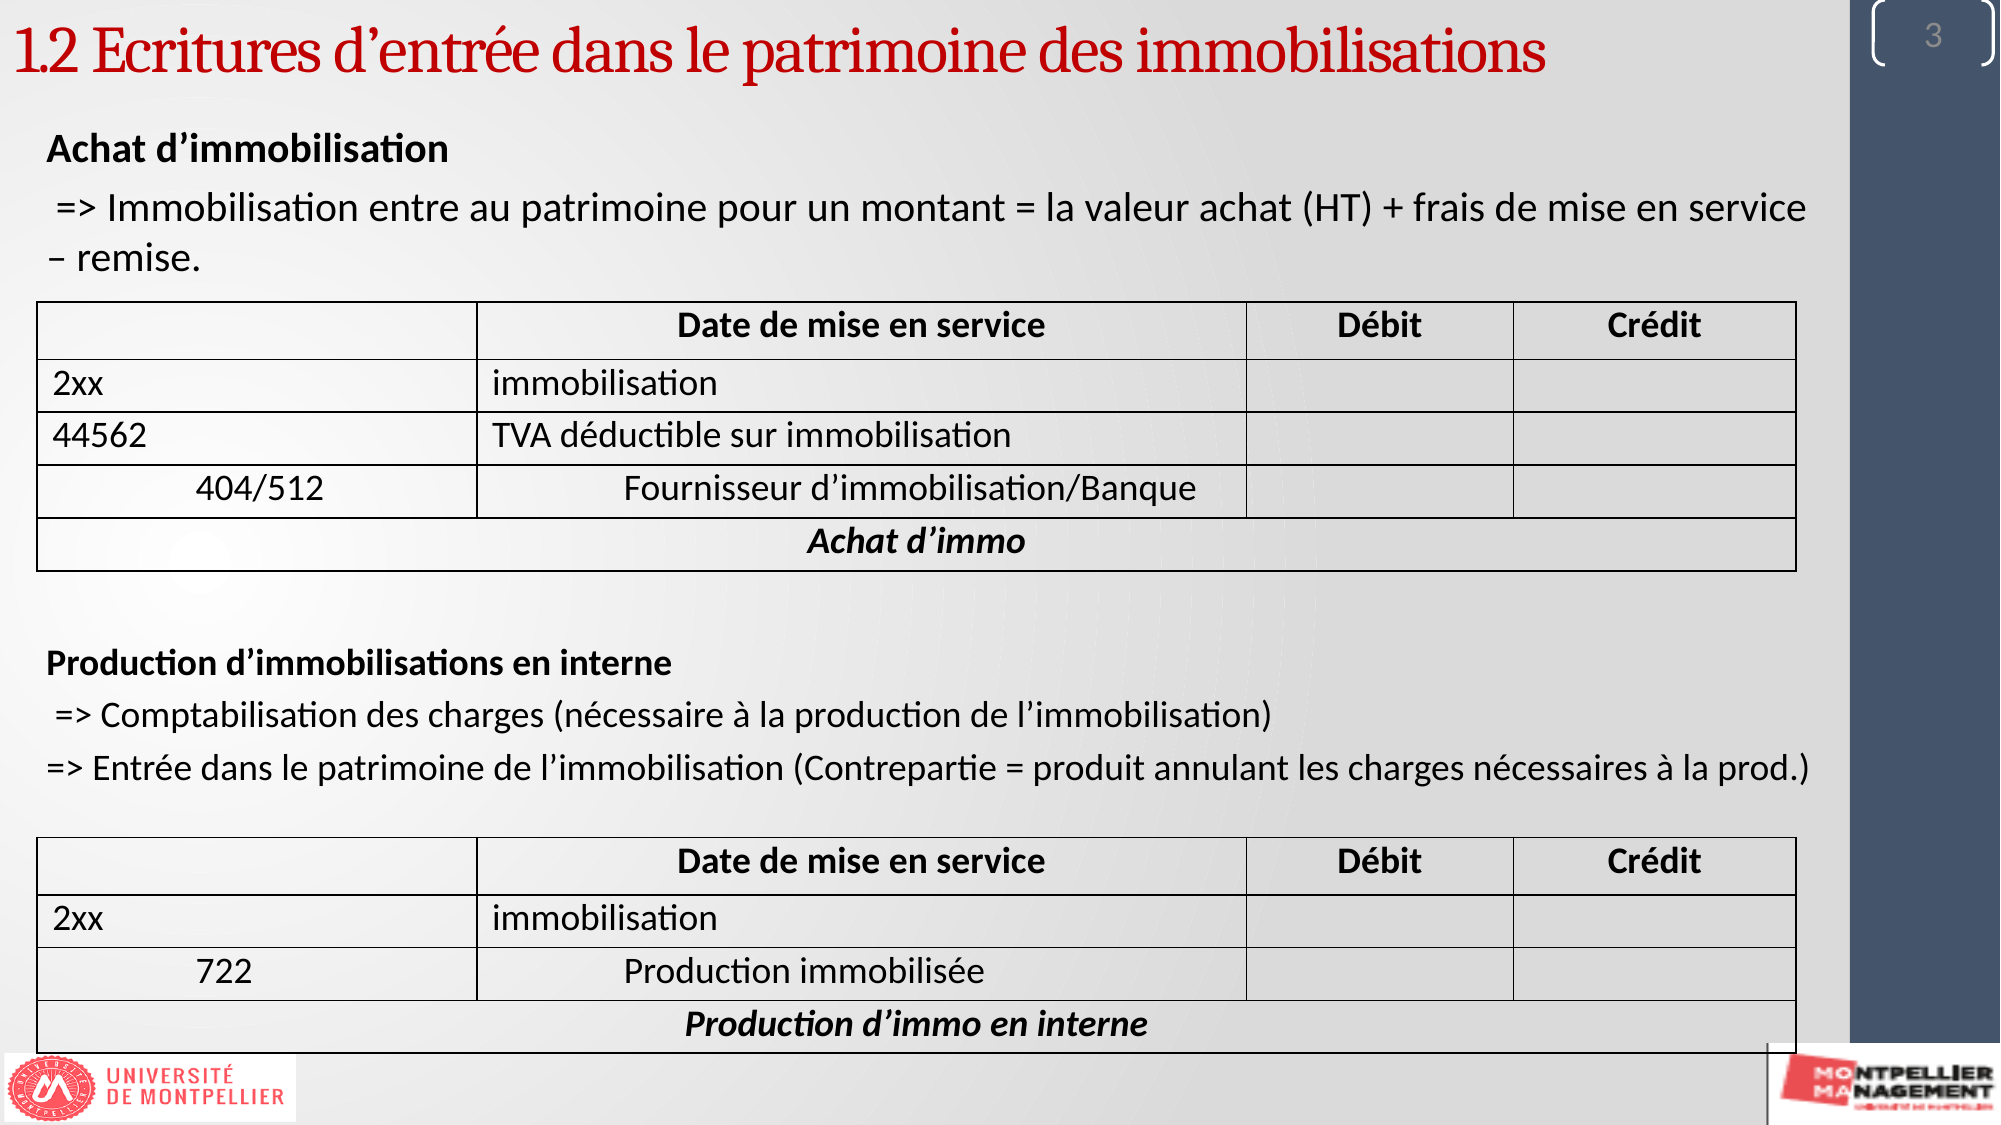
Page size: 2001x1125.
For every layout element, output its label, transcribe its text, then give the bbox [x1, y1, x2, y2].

table_header Débit [1247, 838, 1513, 894]
table_cell [1247, 360, 1513, 411]
table_cell 404/512 [181, 466, 476, 517]
table_cell [1247, 466, 1513, 517]
table_cell 44562 [38, 413, 476, 464]
table_cell [478, 466, 609, 517]
table_cell TVA déductible sur immobilisation [478, 413, 1246, 464]
table_cell [1514, 413, 1795, 464]
table_header Crédit [1514, 303, 1795, 359]
table_cell immobilisation [478, 360, 1246, 411]
table_cell [478, 948, 609, 1000]
table_cell immobilisation [478, 896, 1246, 947]
table_cell [1514, 466, 1795, 517]
table_cell Fournisseur d’immobilisation/Banque [609, 466, 1246, 517]
table_header Date de mise en service [478, 303, 1246, 359]
table_cell Production immobilisée [609, 948, 1246, 1000]
table_header Date de mise en service [478, 838, 1246, 894]
table_cell 2xx [38, 360, 476, 411]
table_cell [38, 466, 181, 517]
table_header Débit [1247, 303, 1513, 359]
table_cell [38, 948, 181, 1000]
picture [4, 1053, 296, 1122]
table_cell Achat d’immo [38, 519, 1795, 570]
table_cell 722 [181, 948, 476, 1000]
table_cell [1514, 896, 1795, 947]
text_box Achat d’immobilisation => Immobilisation entre au patrimoine pour un montant = la valeur achat (HT) + frais de mise en service – remise. Production d’immobilisations en interne => Comptabilisation des charges (nécessaire à la production de l’immobilisation) => Entrée dans le patrimoine de l’immobilisation (Contrepartie = produit annulant les charges nécessaires à la prod.) [12, 113, 1846, 1012]
table_cell [1247, 413, 1513, 464]
table_header Crédit [1514, 838, 1795, 894]
text_box 1.2 Ecritures d’entrée dans le patrimoine des immobilisations [0, 0, 1680, 93]
table_cell [1514, 948, 1795, 1000]
table_cell 2xx [38, 896, 476, 947]
table_header [38, 838, 476, 894]
table_cell Production d’immo en interne [38, 1001, 1795, 1052]
table_cell [1247, 896, 1513, 947]
table_header [38, 303, 476, 359]
table_cell [1514, 360, 1795, 411]
table_cell [1247, 948, 1513, 1000]
slide_number 3 [1871, 0, 1995, 67]
